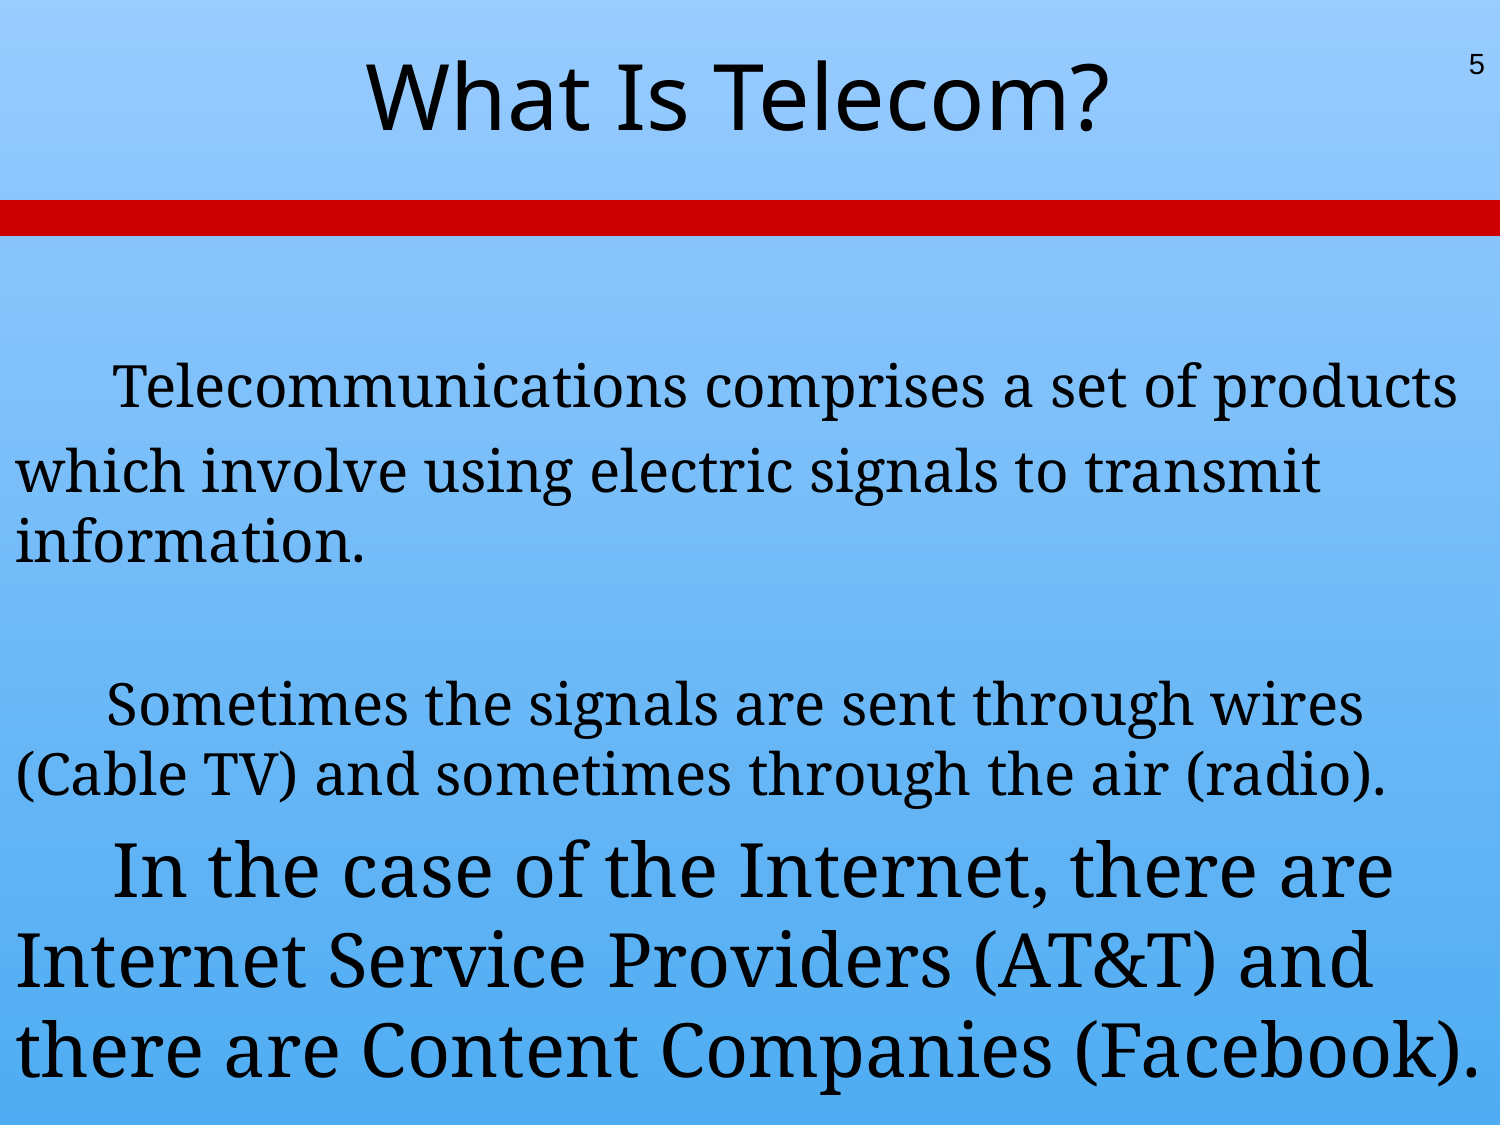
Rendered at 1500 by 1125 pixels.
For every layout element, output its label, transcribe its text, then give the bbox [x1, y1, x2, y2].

slide_number 5 [1412, 37, 1500, 116]
title What Is Telecom? [0, 0, 1500, 188]
subtitle Telecommunications comprises a set of products which involve using electric signals to transmit information. Sometimes the signals are sent through wires (Cable TV) and sometimes through the air (radio). In the case of the Internet, there are Internet Service Providers (AT&T) and there are Content Companies (Facebook). [0, 324, 1500, 975]
